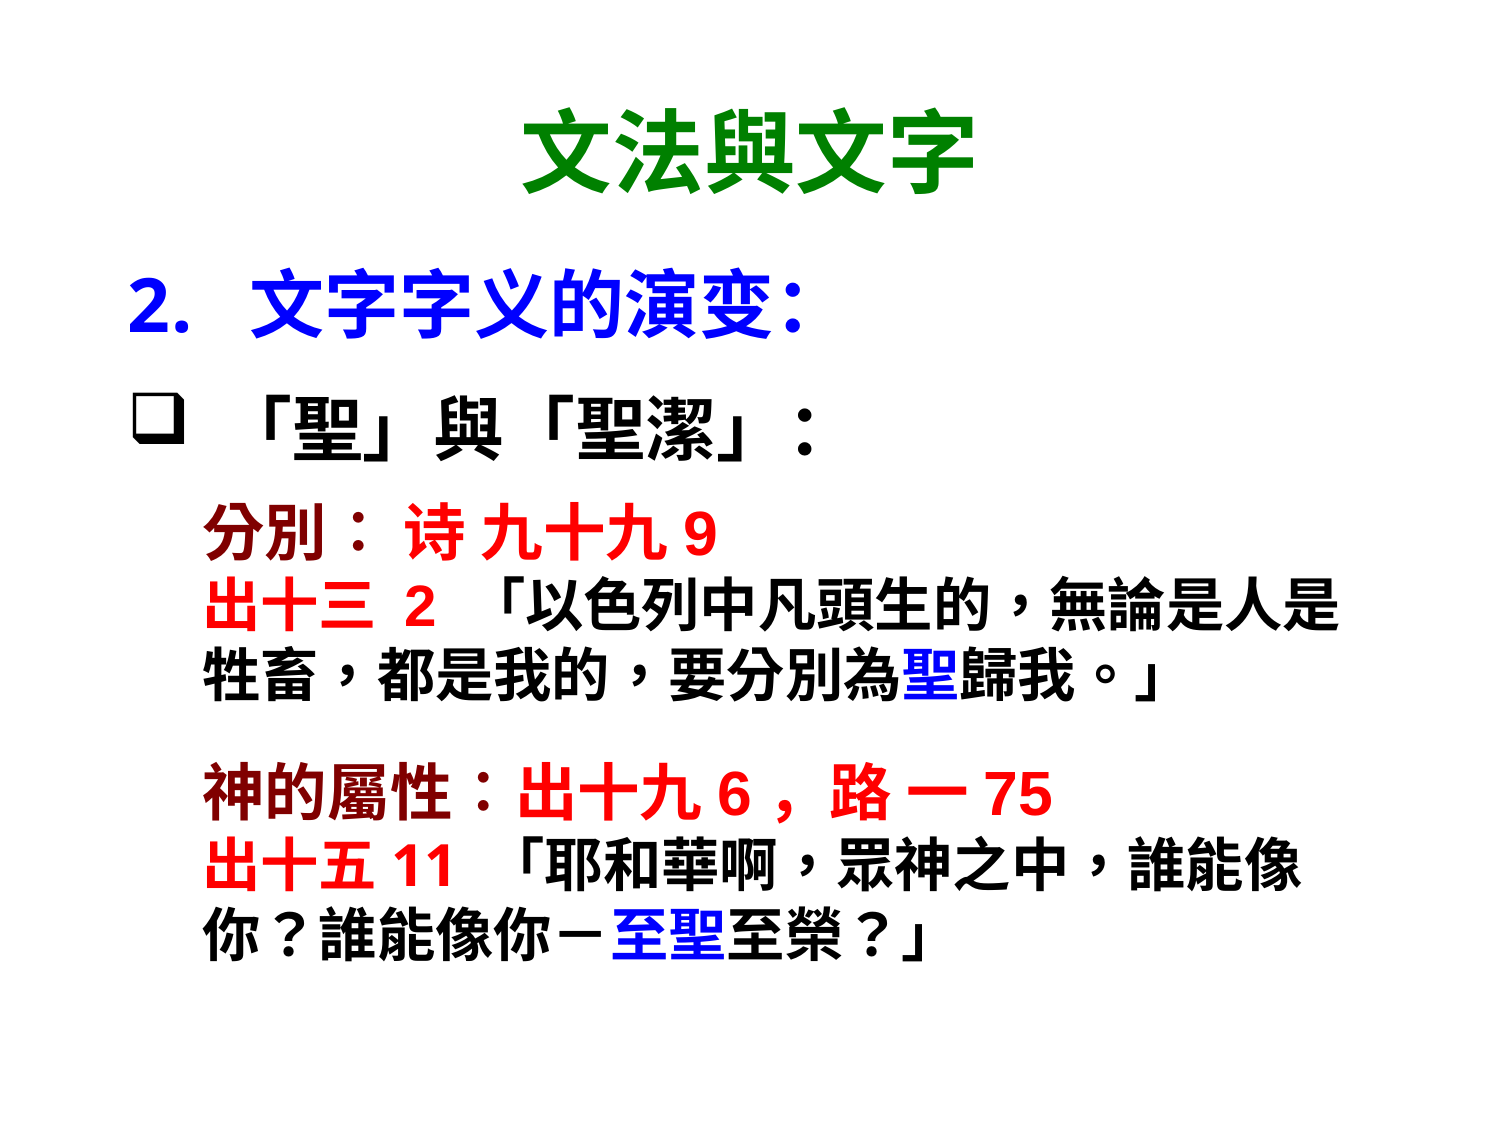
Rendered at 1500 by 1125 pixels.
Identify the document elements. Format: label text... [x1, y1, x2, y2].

subtitle 文字字义的演变： 「聖」與「聖潔」： 分別∶ 诗 九十九9 出十三 2 「以色列中凡頭生的，無論是人是牲畜，都是我的，要分別為聖歸我。」 神的屬性∶出十九6，路 一75 出十五11 「耶和華啊，眾神之中，誰能像你？誰能像你－至聖至榮？」 [112, 249, 1388, 1013]
title 文法與文字 [112, 74, 1388, 226]
